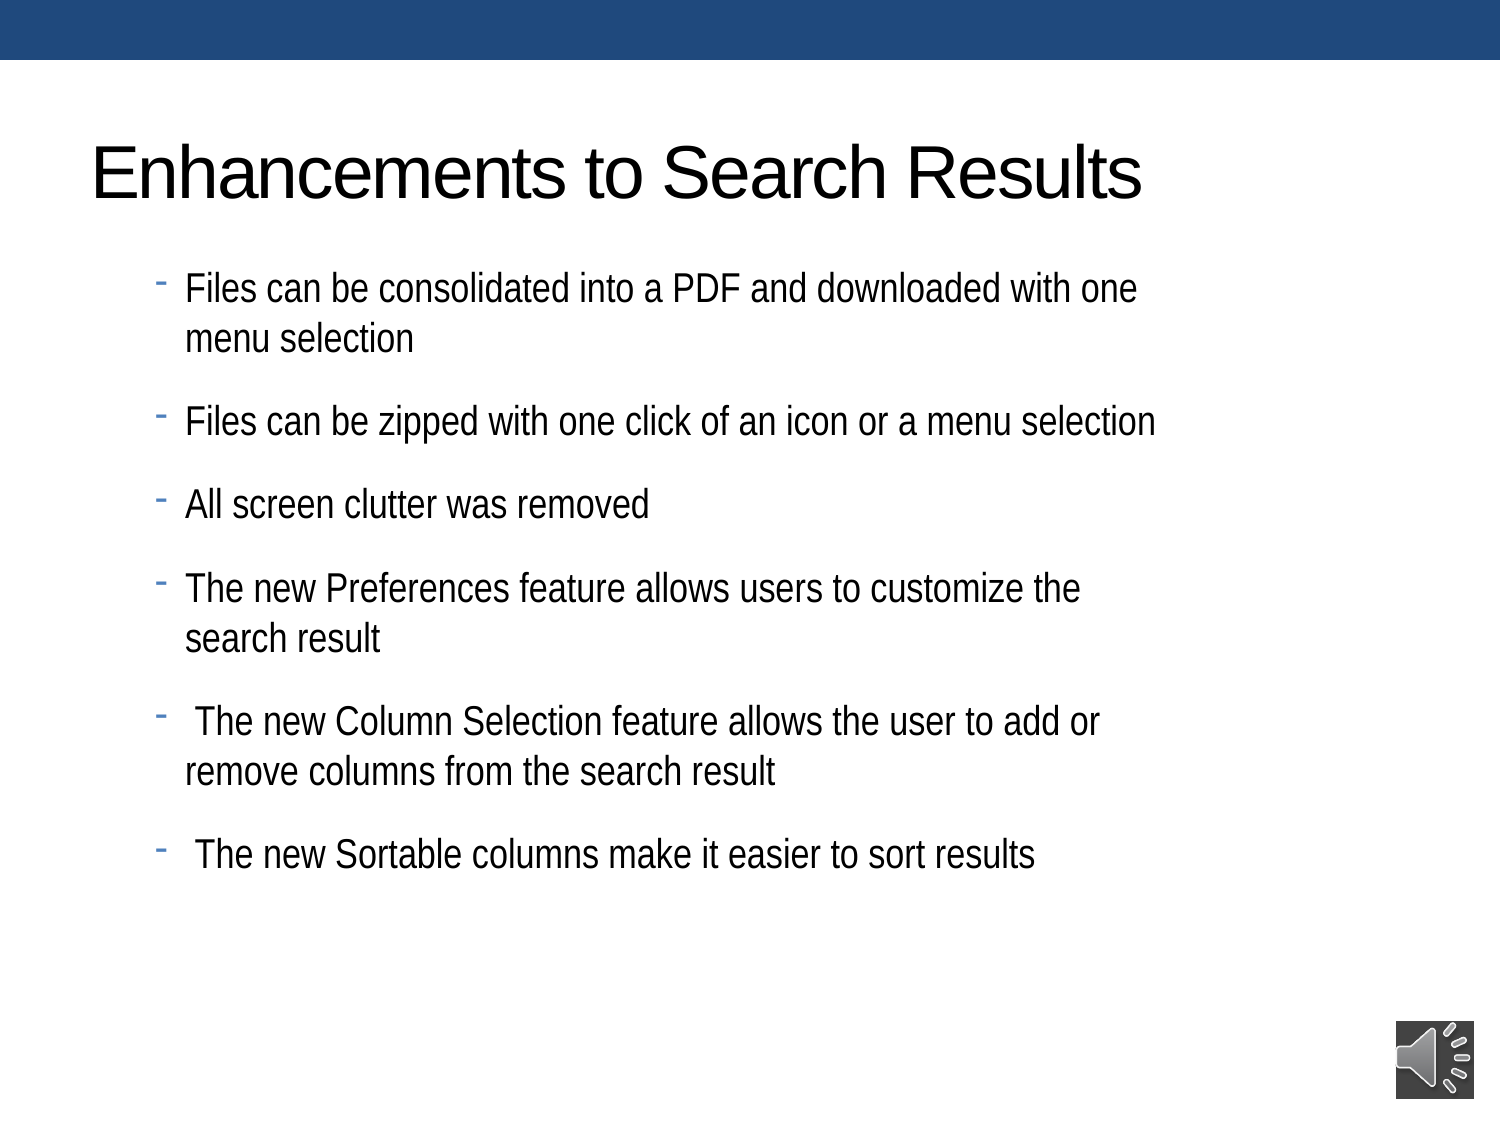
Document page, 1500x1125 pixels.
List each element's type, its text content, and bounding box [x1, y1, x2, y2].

title Enhancements to Search Results [75, 87, 1425, 250]
picture [1394, 1019, 1476, 1101]
list Files can be consolidated into a PDF and downloaded with one menu selection Files can be zipped with one click of an icon or a menu selection All screen clutter was removed The new Preferences feature allows users to customize the search result The new Column Selection feature allows the user to add or remove columns from the search result The new Sortable columns make it easier to sort results [50, 252, 1207, 978]
